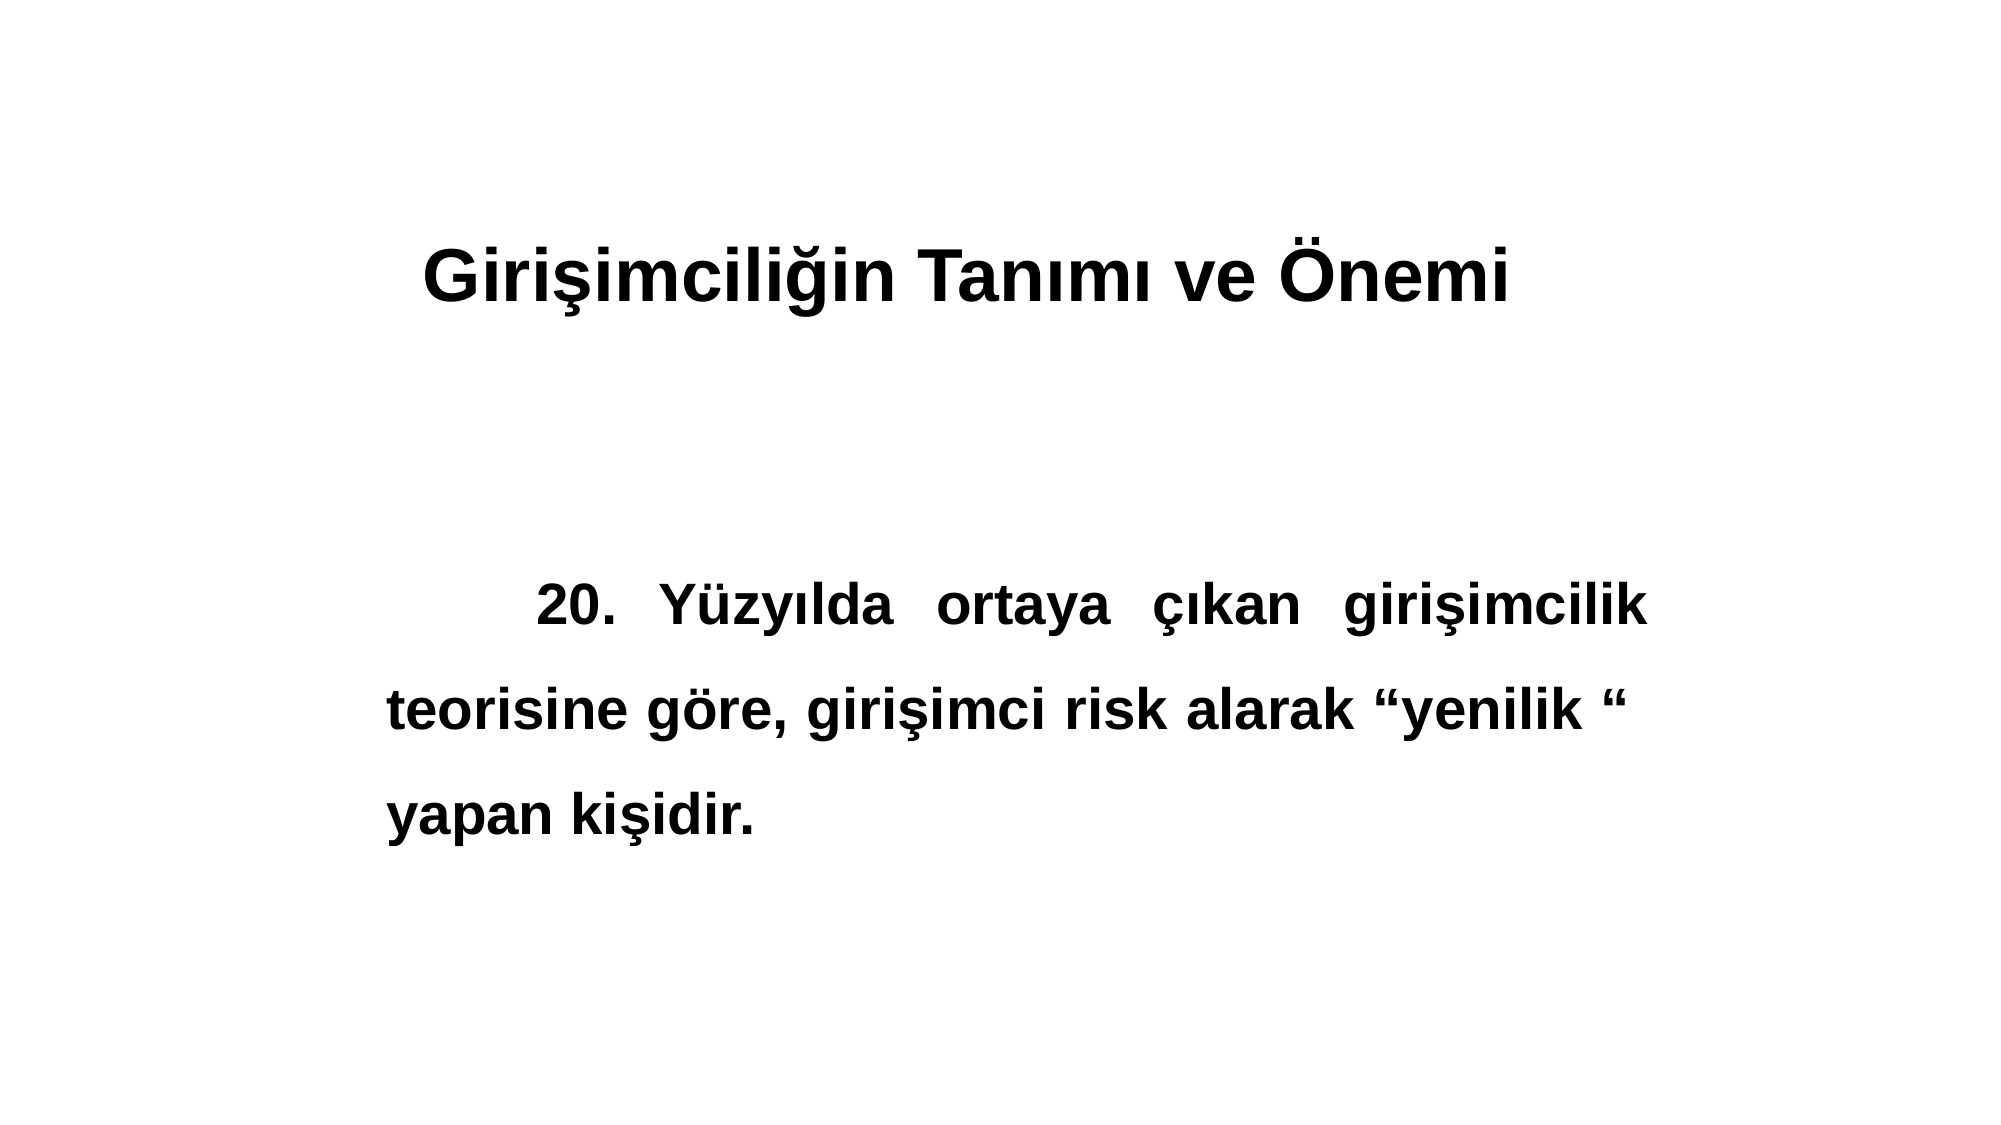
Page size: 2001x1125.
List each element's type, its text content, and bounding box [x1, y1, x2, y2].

list 20. Yüzyılda ortaya çıkan girişimcilik teorisine göre, girişimci risk alarak “yenilik “ yapan kişidir. [314, 290, 1665, 1034]
title Girişimciliğin Tanımı ve Önemi [303, 42, 1654, 457]
